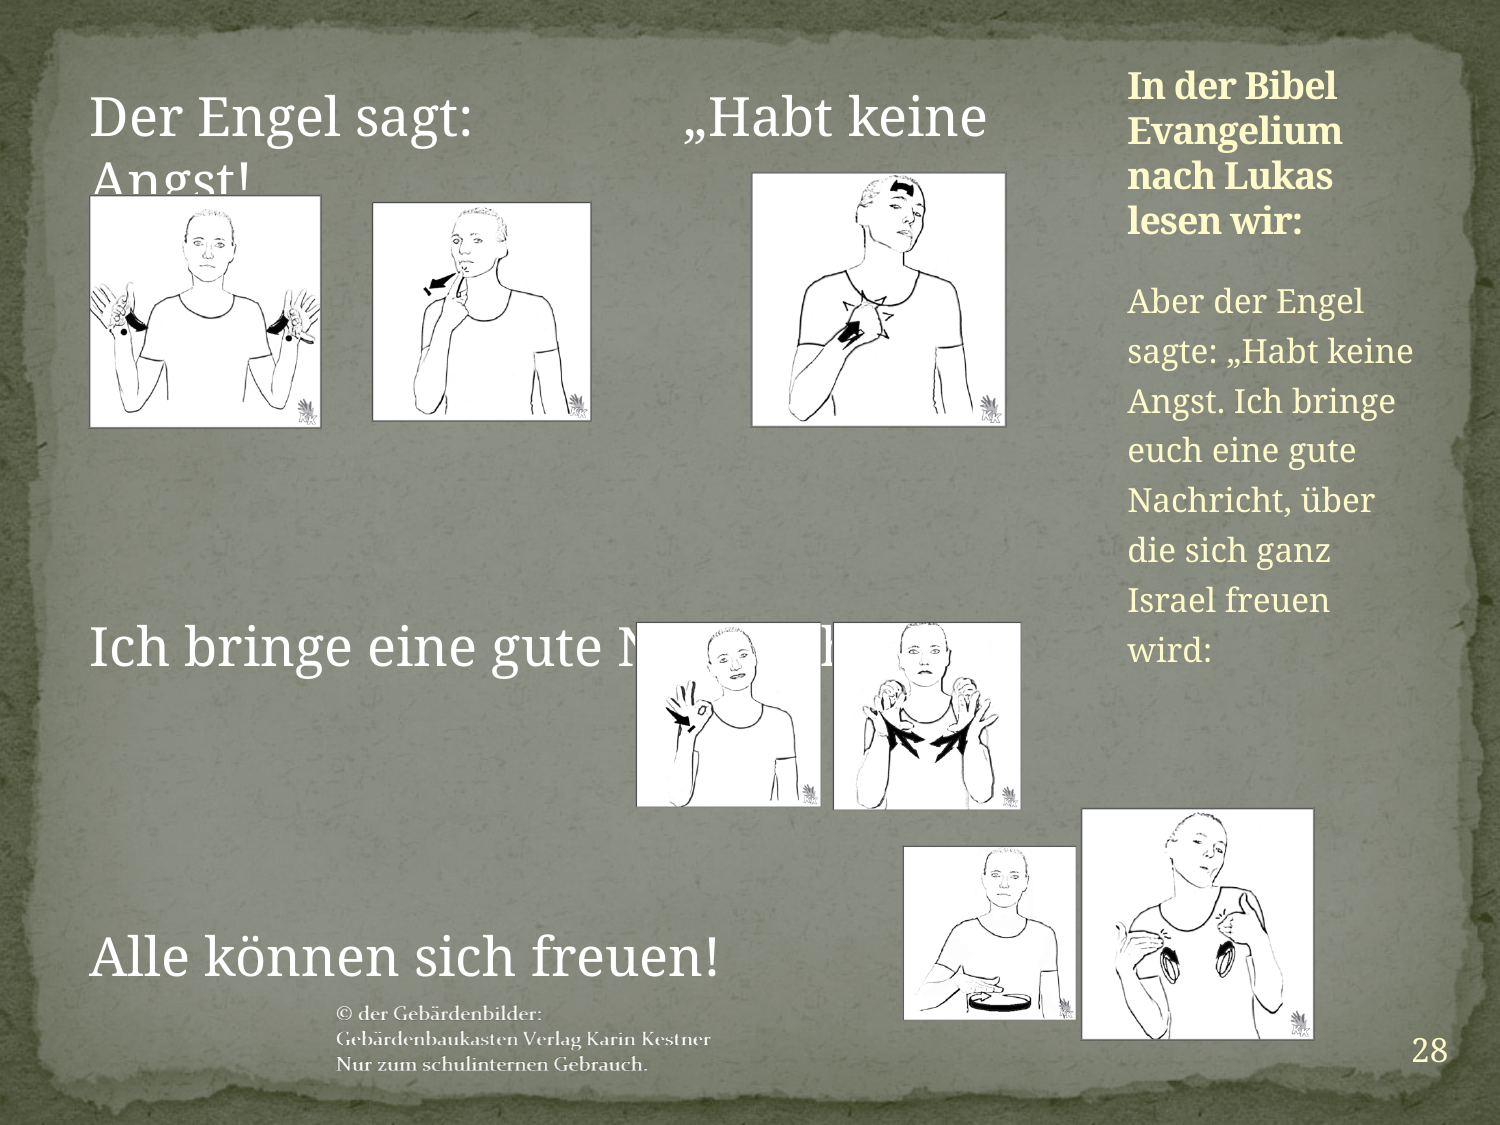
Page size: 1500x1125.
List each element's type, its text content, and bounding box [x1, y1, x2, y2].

picture [1080, 807, 1315, 1041]
title In der Bibel Evangelium nach Lukas lesen wir: [1112, 74, 1438, 250]
picture [635, 621, 822, 808]
picture [902, 845, 1077, 1021]
list Aber der Engel sagte: „Habt keine Angst. Ich bringe euch eine gute Nachricht, über die sich ganz Israel freuen wird: [1112, 262, 1438, 875]
picture [750, 171, 1007, 428]
picture [832, 621, 1022, 811]
list Der Engel sagt: „Habt keine Angst! Ich bringe eine gute Nachricht! Alle können sich freuen! [75, 75, 1100, 1013]
slide_number 28 [1379, 1014, 1480, 1089]
picture [371, 201, 592, 422]
picture [88, 194, 322, 429]
picture [321, 992, 740, 1089]
